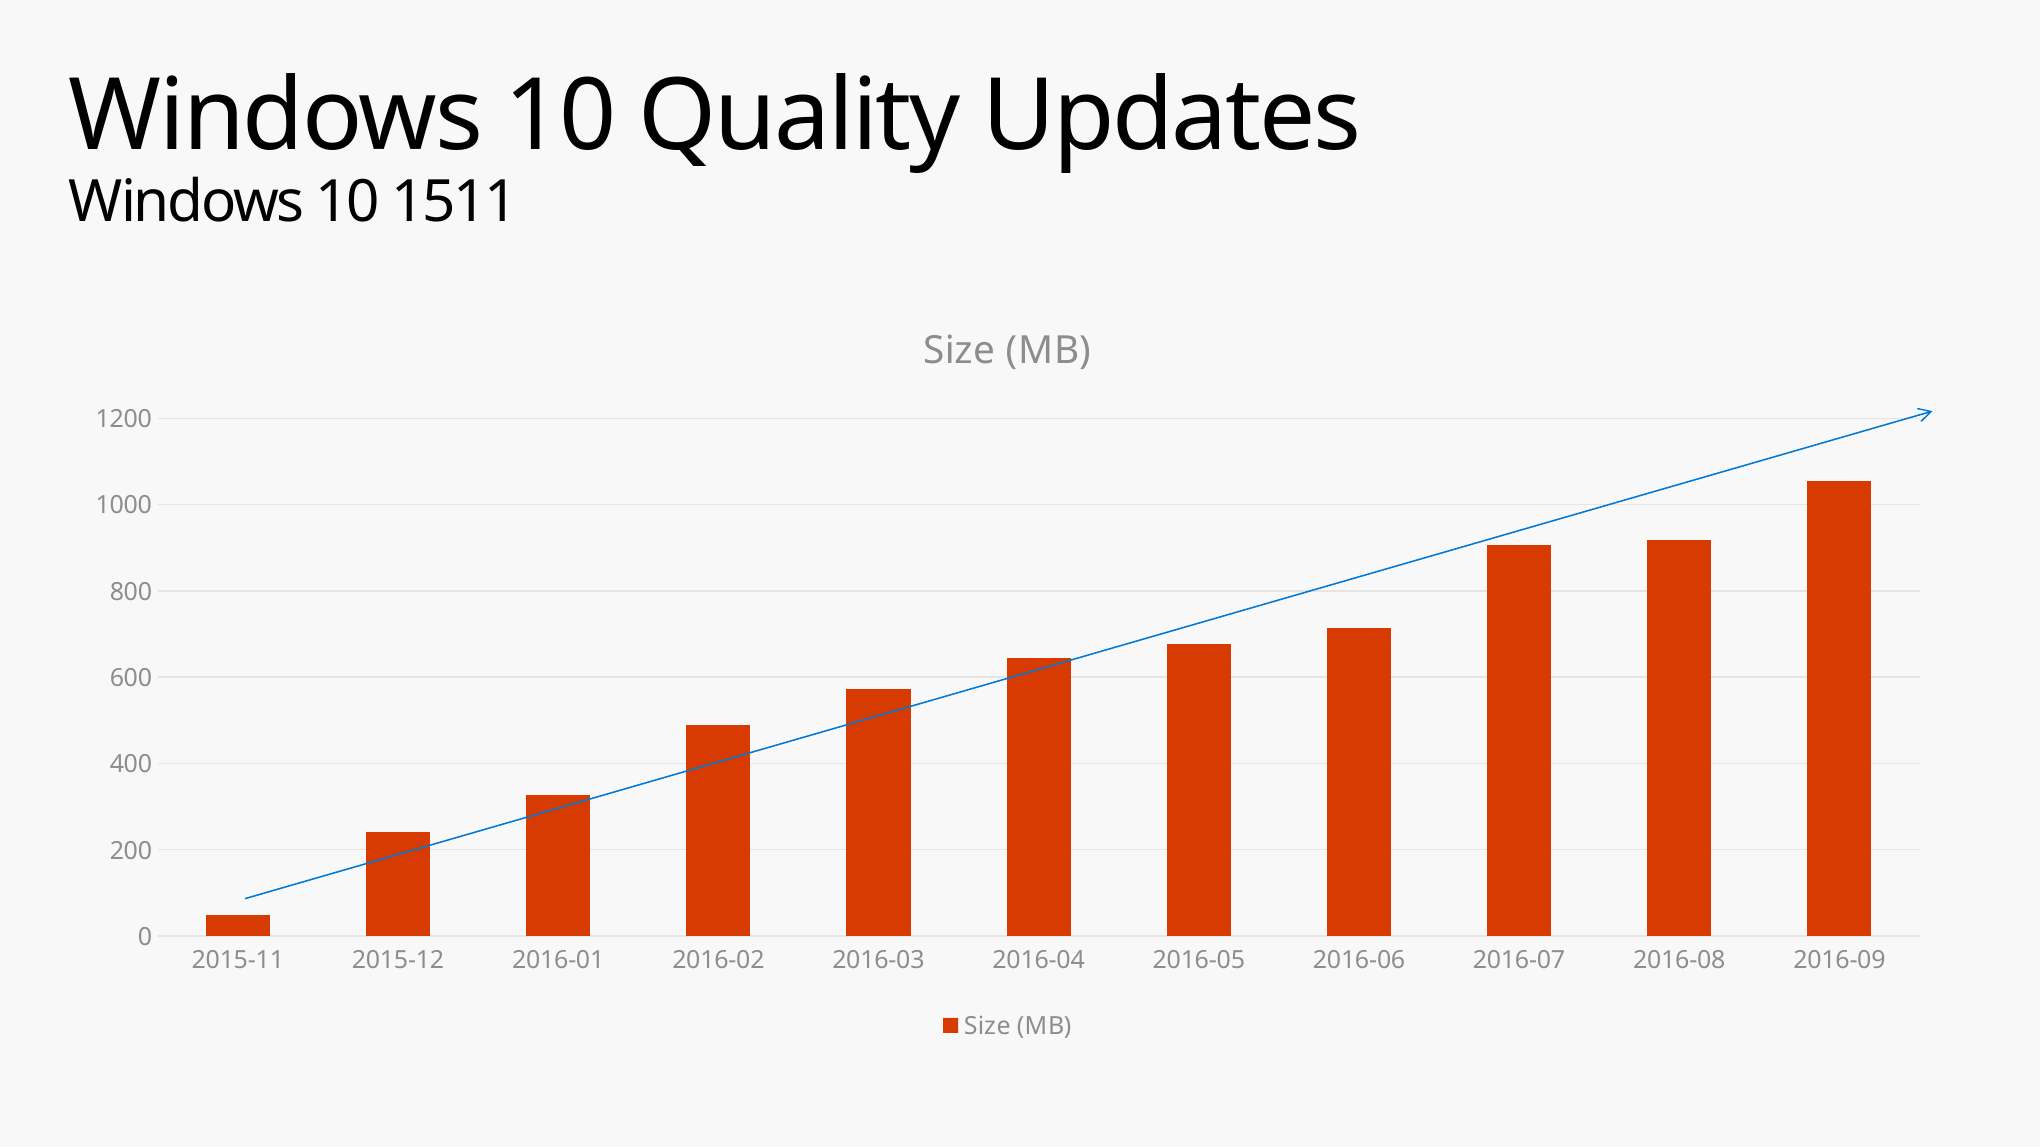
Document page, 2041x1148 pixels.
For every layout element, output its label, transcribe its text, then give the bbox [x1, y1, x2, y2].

title Windows 10 Quality Updates Windows 10 1511 [45, 48, 1996, 199]
chart [57, 285, 1958, 1049]
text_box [244, 410, 1933, 899]
